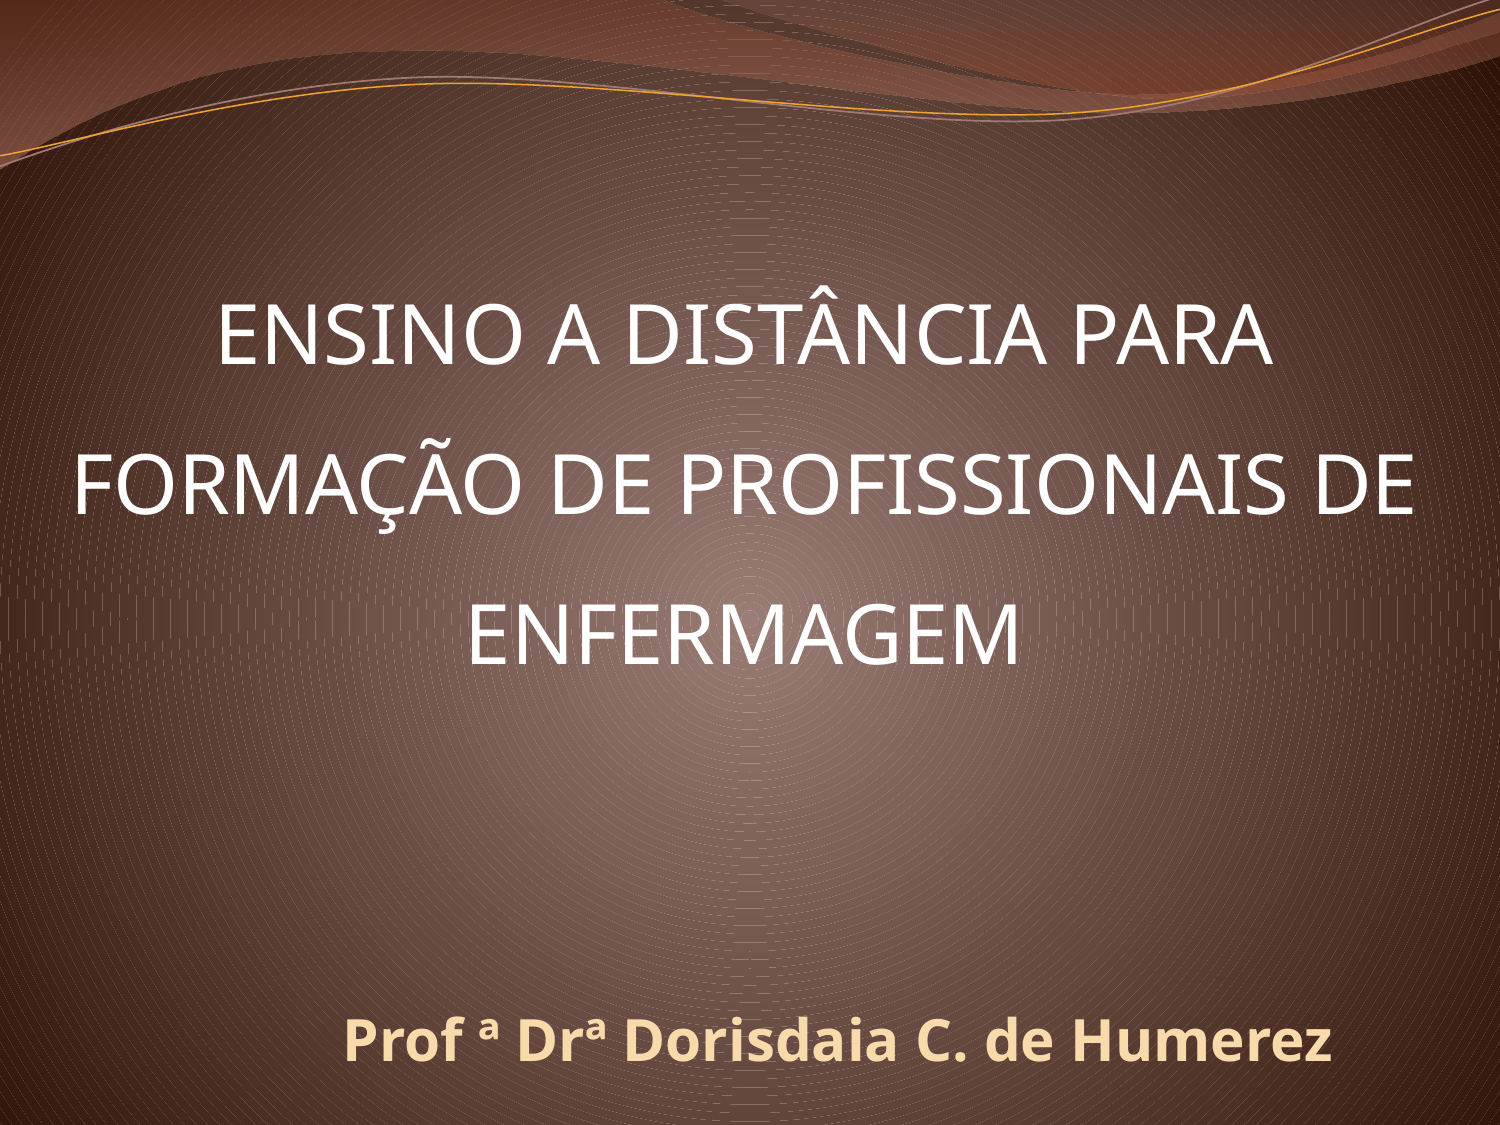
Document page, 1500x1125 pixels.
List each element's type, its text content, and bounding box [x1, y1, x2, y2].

subtitle [53, 7, 1447, 66]
text_box Prof ª Drª Dorisdaia C. de Humerez [328, 996, 1465, 1125]
text_box ENSINO A DISTÂNCIA PARA FORMAÇÃO DE PROFISSIONAIS DE ENFERMAGEM [53, 66, 1447, 776]
subtitle [53, 776, 1447, 950]
